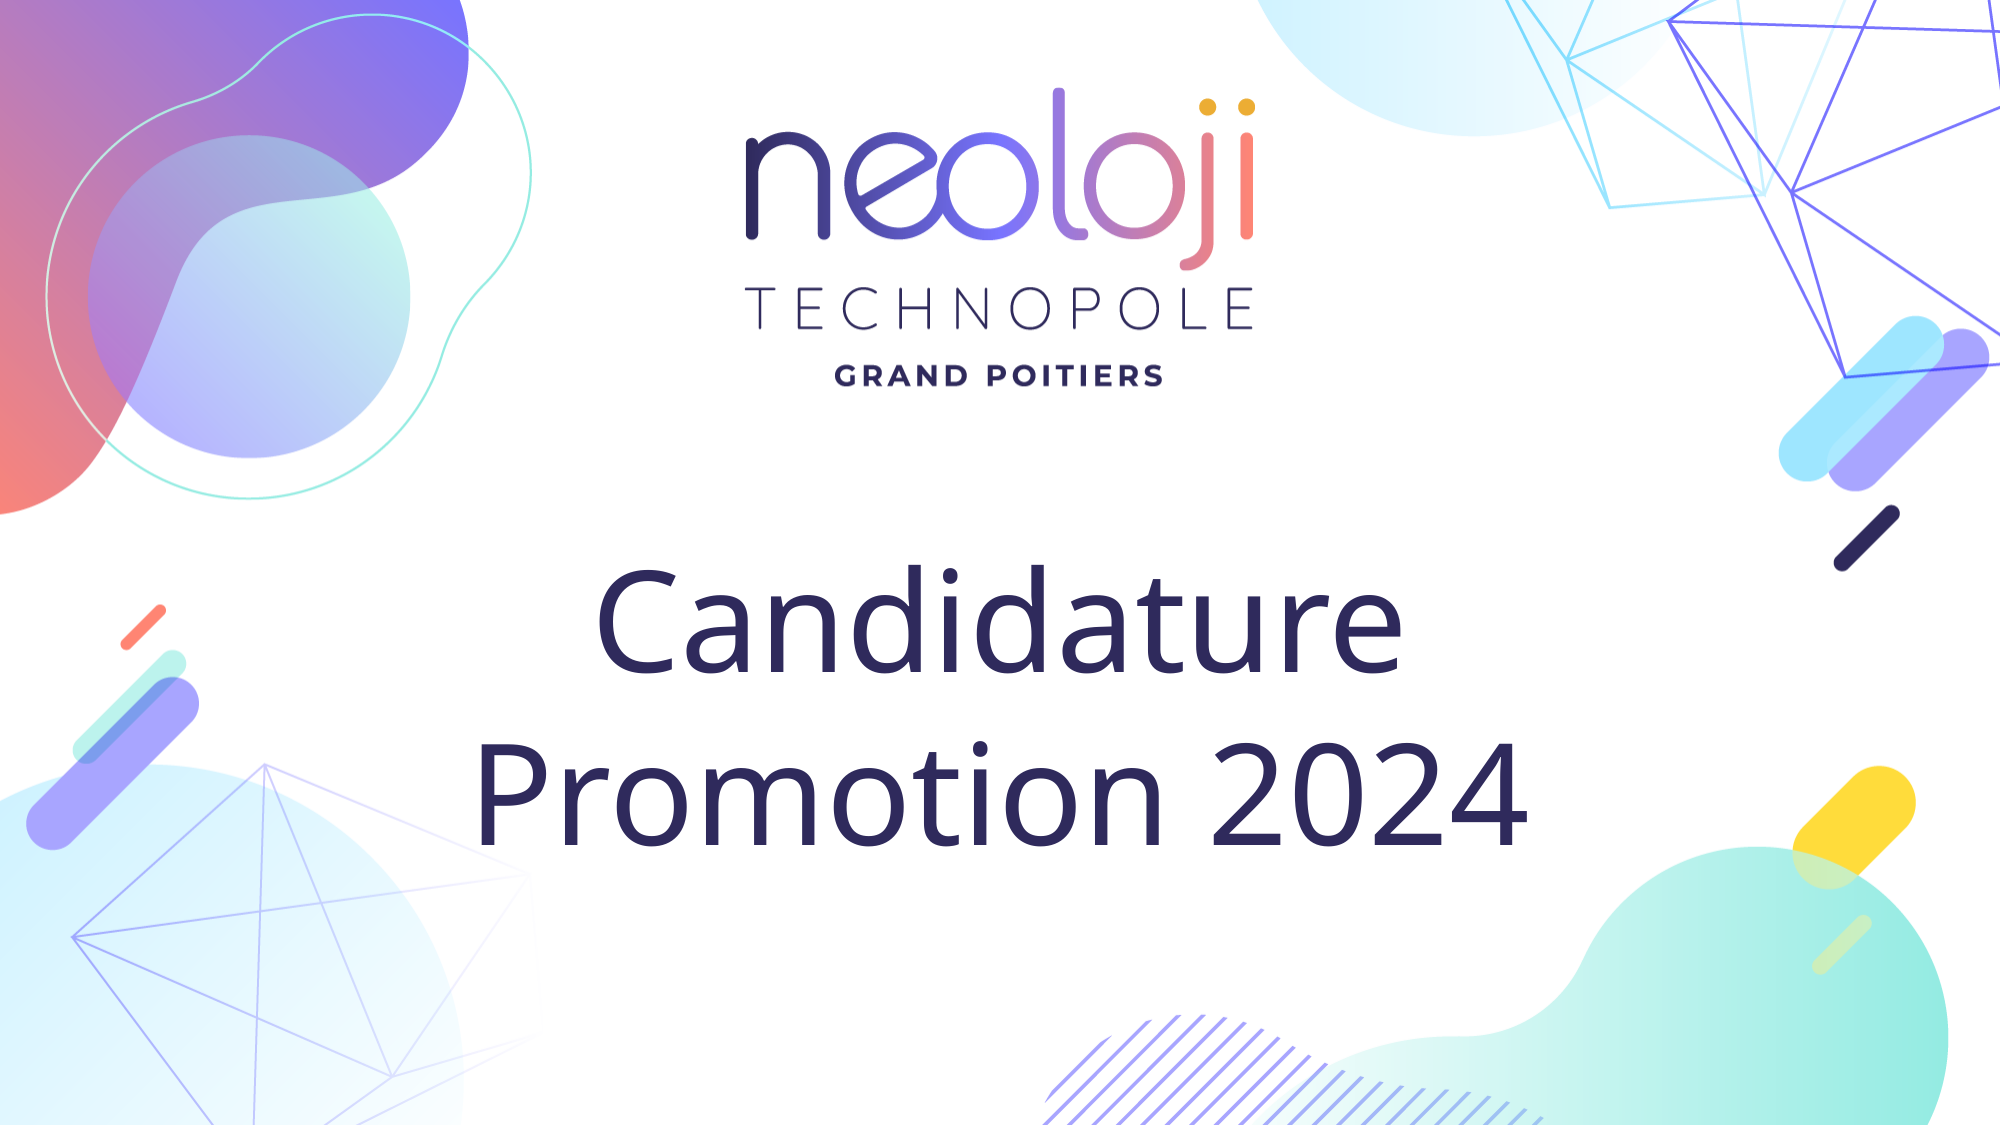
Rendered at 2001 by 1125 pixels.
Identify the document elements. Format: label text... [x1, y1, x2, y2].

picture [0, 0, 2000, 1125]
title Candidature Promotion 2024 [326, 525, 1674, 890]
